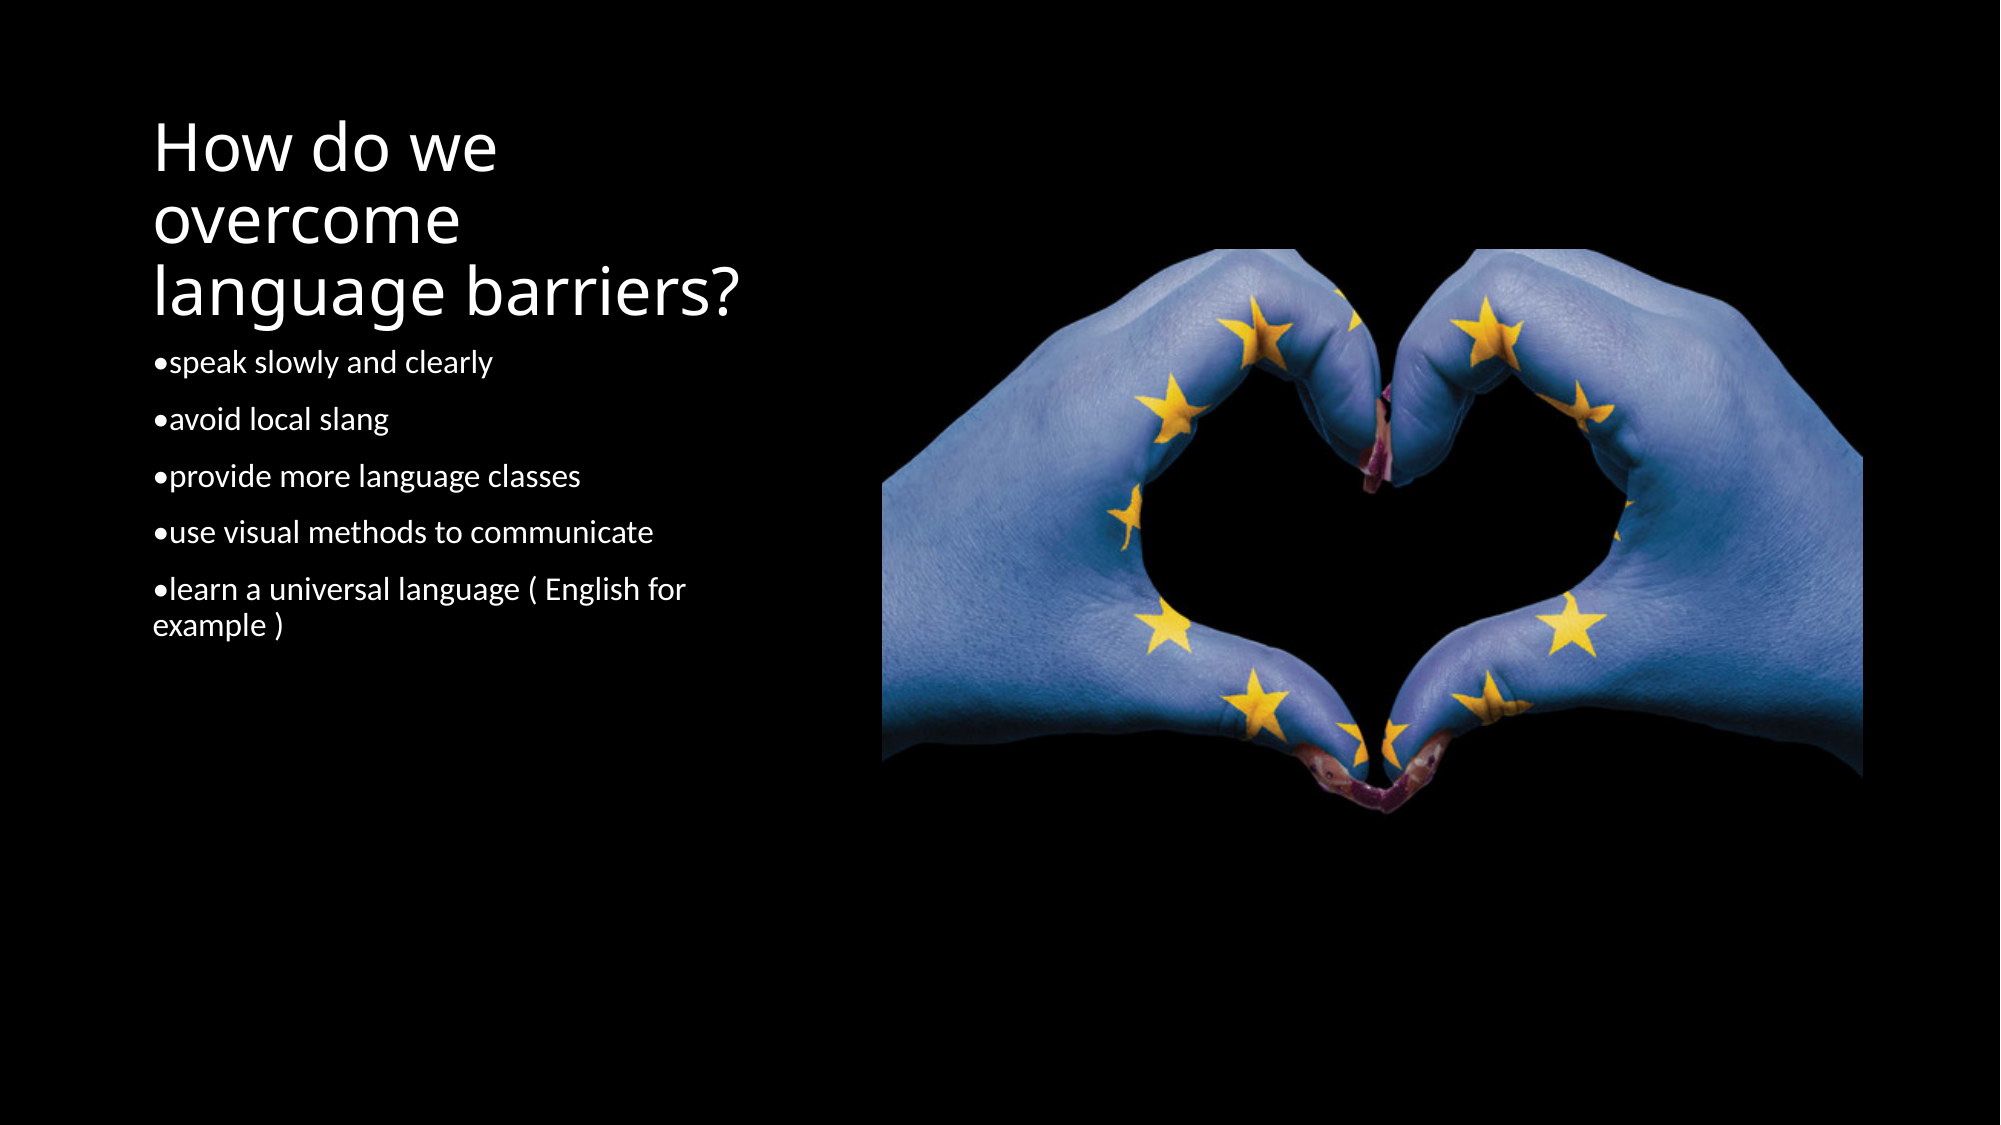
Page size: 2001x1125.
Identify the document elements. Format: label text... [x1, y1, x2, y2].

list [882, 249, 1863, 876]
title How do we overcome language barriers? [137, 75, 783, 337]
list •speak slowly and clearly •avoid local slang •provide more language classes •use visual methods to communicate •learn a universal language ( English for example ) [137, 337, 783, 963]
